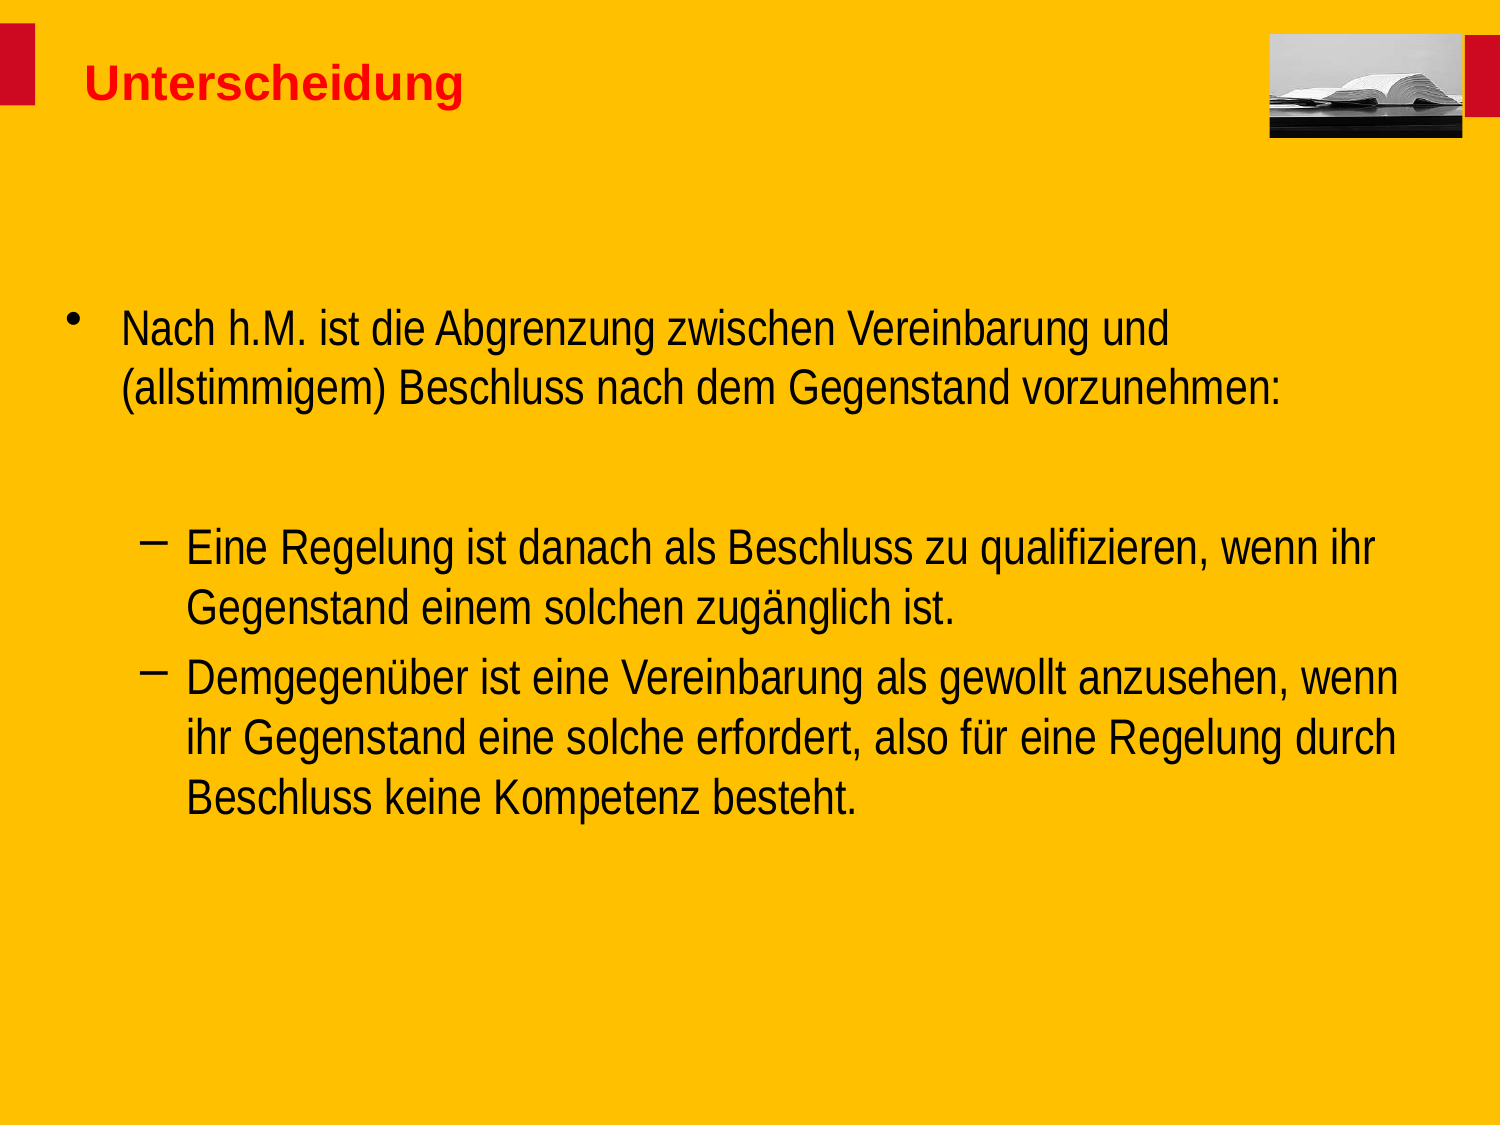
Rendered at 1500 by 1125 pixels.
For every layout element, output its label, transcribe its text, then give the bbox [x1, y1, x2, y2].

title Unterscheidung [69, 30, 1483, 132]
list Nach h.M. ist die Abgrenzung zwischen Vereinbarung und (allstimmigem) Beschluss nach dem Gegenstand vorzunehmen: Eine Regelung ist danach als Beschluss zu qualifizieren, wenn ihr Gegenstand einem solchen zugänglich ist. Demgegenüber ist eine Vereinbarung als gewollt anzusehen, wenn ihr Gegenstand eine solche erfordert, also für eine Regelung durch Beschluss keine Kompetenz besteht. [49, 287, 1463, 1026]
